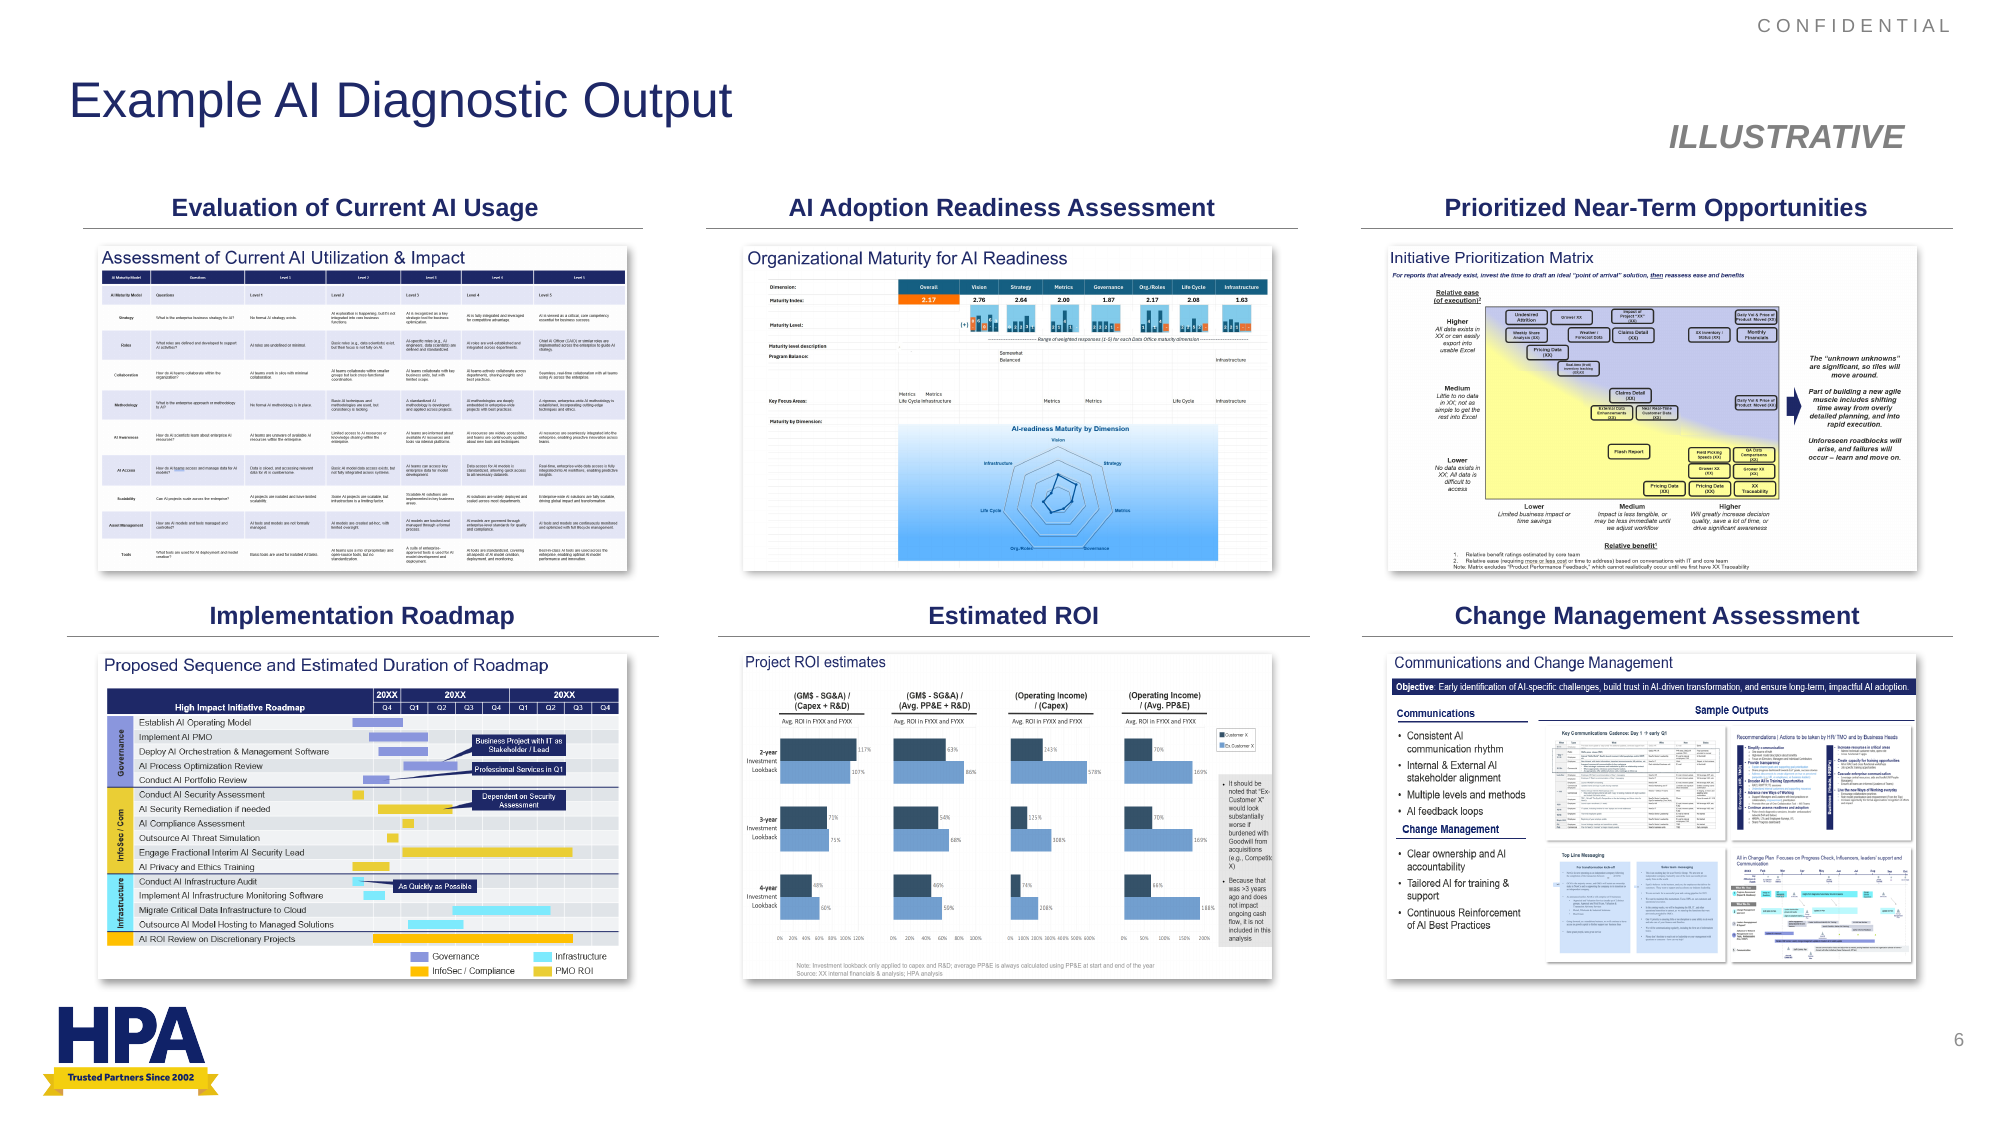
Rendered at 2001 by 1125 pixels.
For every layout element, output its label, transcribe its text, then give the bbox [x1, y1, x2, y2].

picture [40, 1003, 221, 1098]
picture [721, 654, 1272, 980]
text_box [1360, 190, 1953, 229]
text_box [717, 598, 1311, 637]
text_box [705, 190, 1299, 229]
picture [743, 246, 1272, 572]
title Example AI Diagnostic Output [69, 74, 1934, 129]
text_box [1361, 598, 1954, 637]
picture [98, 654, 627, 980]
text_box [66, 598, 659, 637]
picture [98, 246, 627, 572]
picture [1387, 654, 1916, 979]
text_box ILLUSTRATIVE [1612, 107, 1962, 162]
picture [1388, 246, 1917, 572]
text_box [59, 190, 652, 229]
